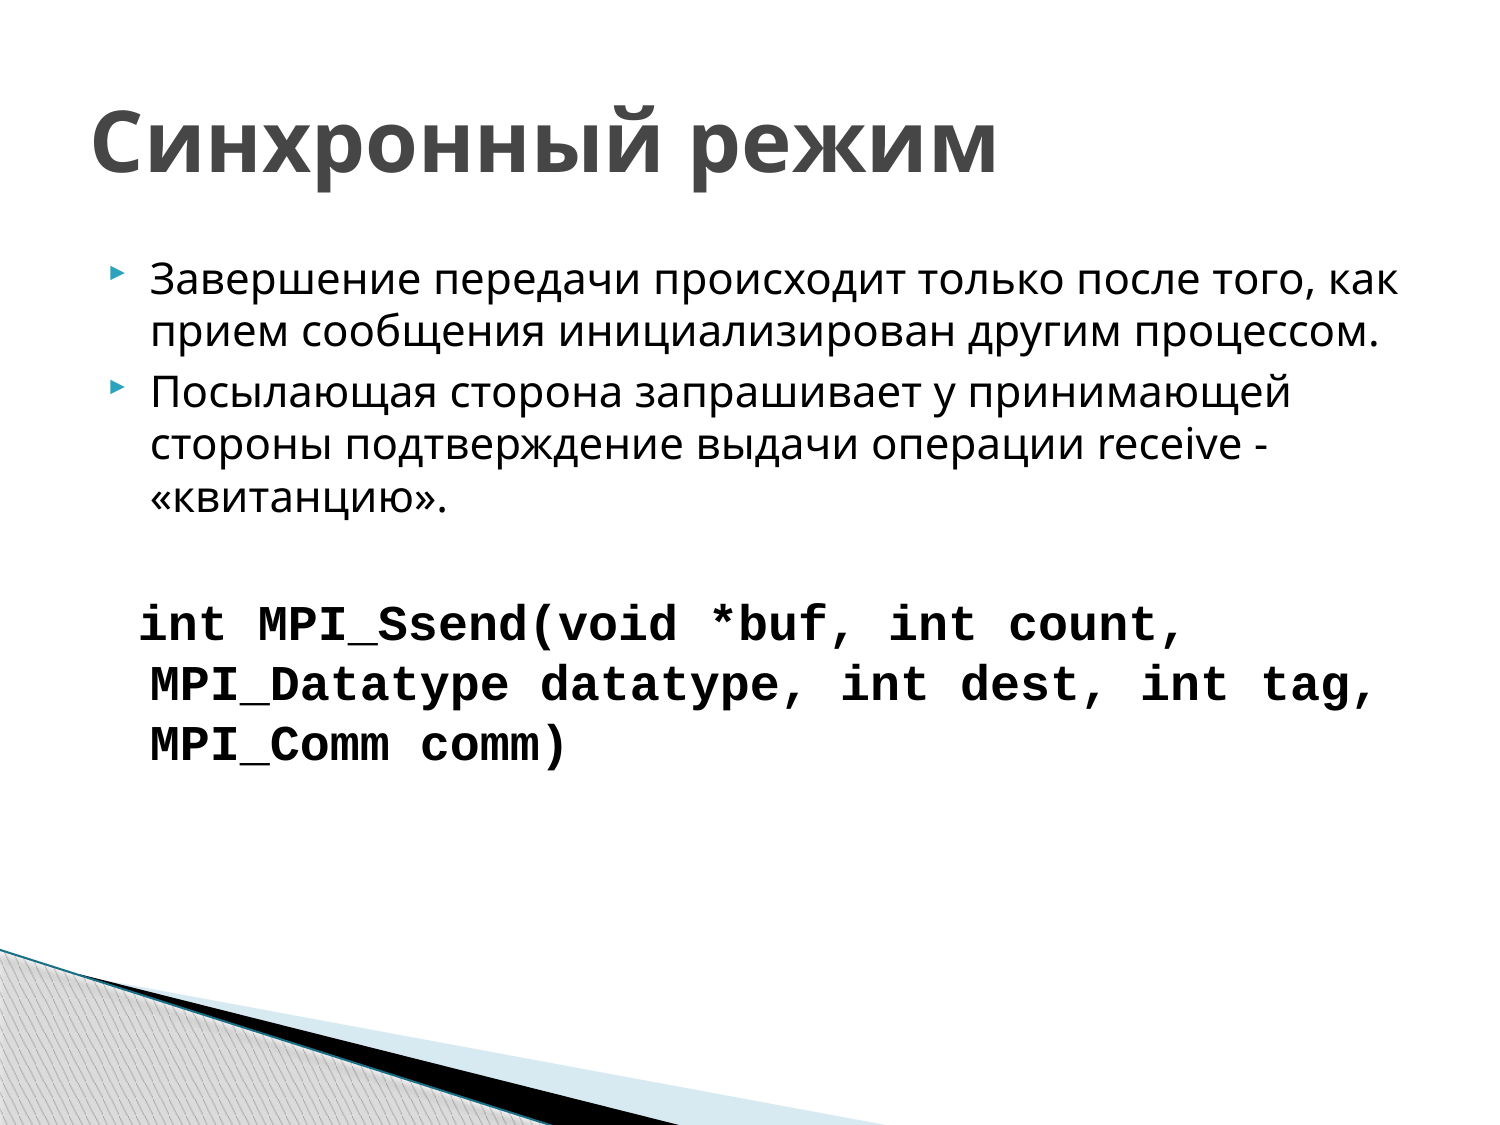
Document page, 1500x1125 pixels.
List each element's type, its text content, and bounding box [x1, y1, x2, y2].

title Синхронный режим [75, 45, 1425, 233]
list Завершение передачи происходит только после того, как прием сообщения инициализирован другим процессом. Посылающая сторона запрашивает у принимающей стороны подтверждение выдачи операции receive - «квитанцию». int MPI_Ssend(void *buf, int count, MPI_Datatype datatype, int dest, int tag, MPI_Comm comm) [74, 242, 1426, 986]
